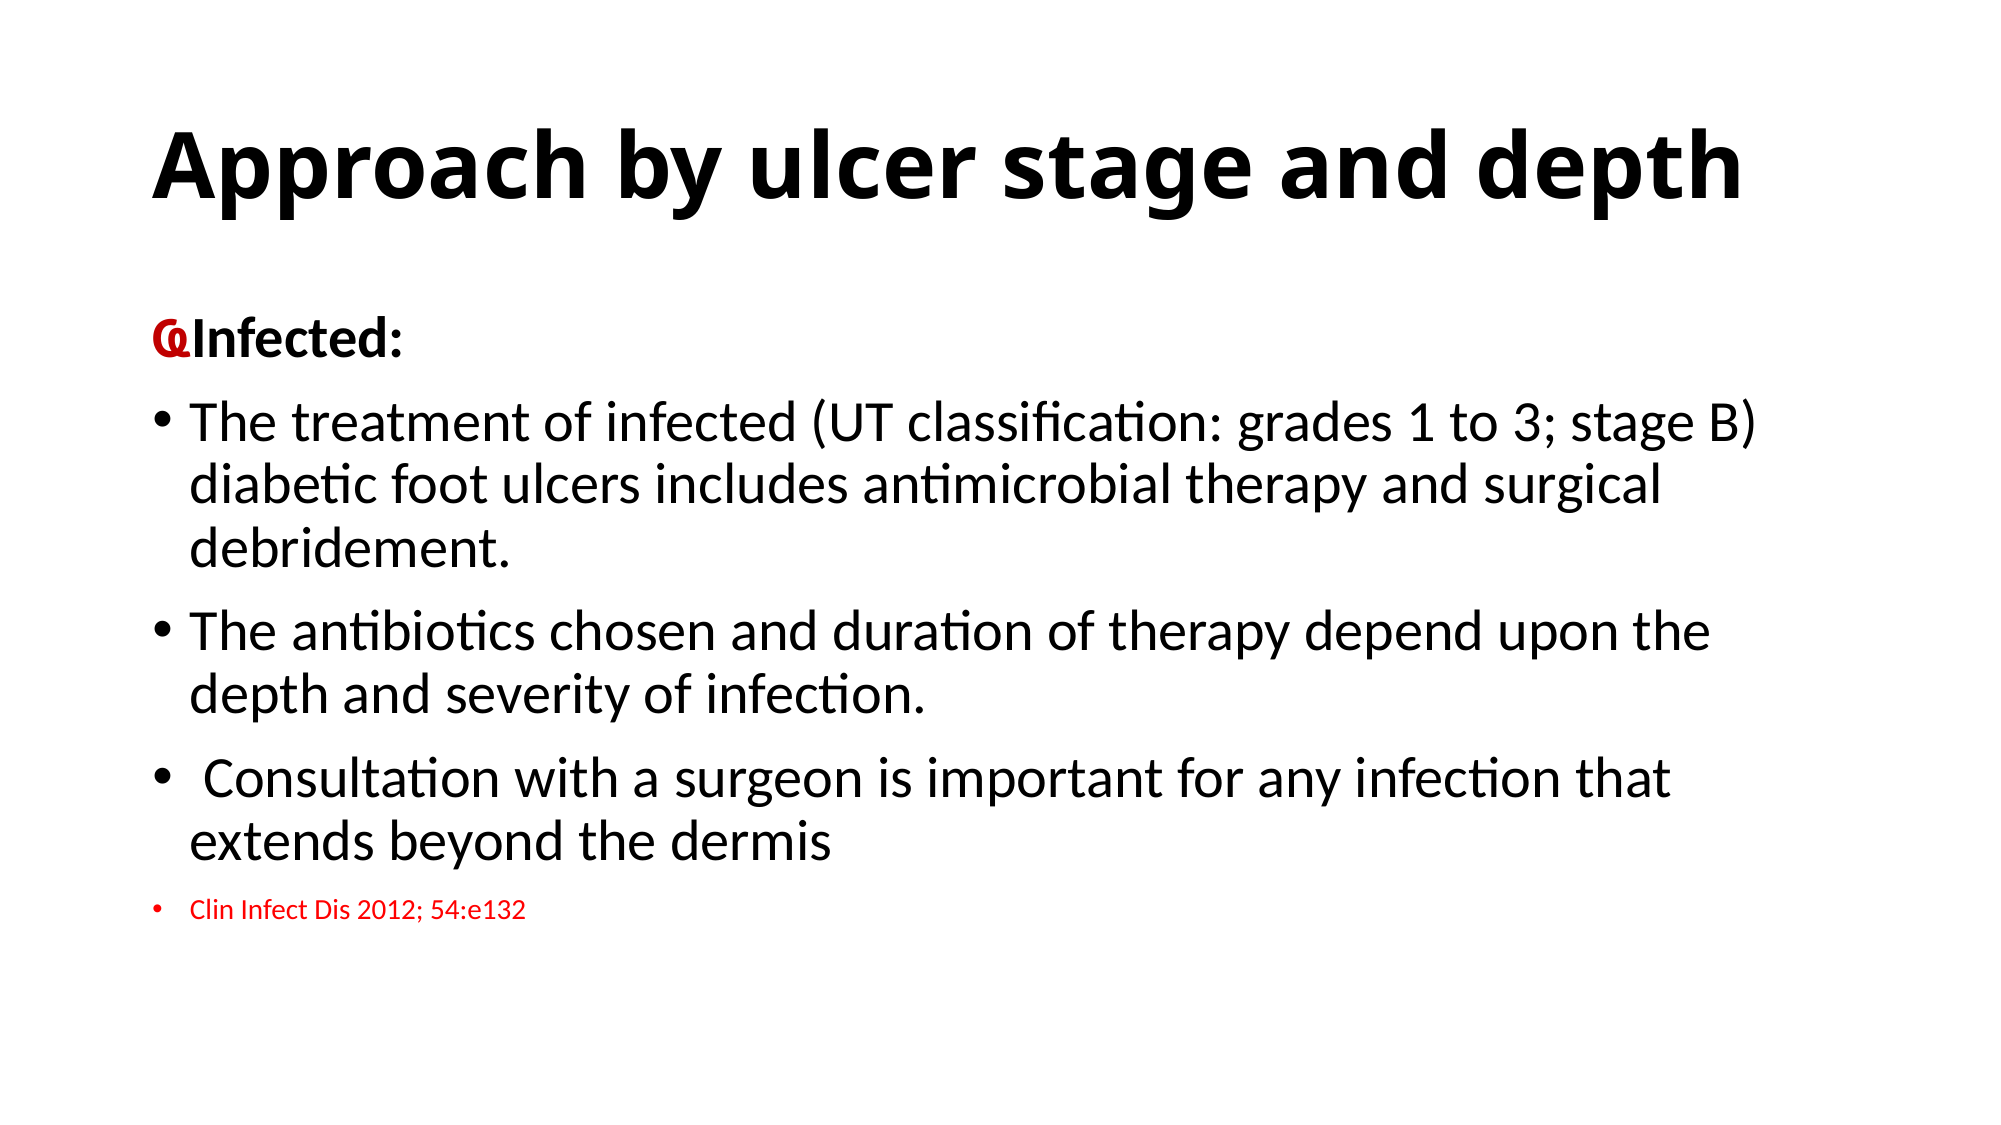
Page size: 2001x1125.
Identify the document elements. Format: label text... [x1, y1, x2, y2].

list ҨInfected: The treatment of infected (UT classification: grades 1 to 3; stage B) diabetic foot ulcers includes antimicrobial therapy and surgical debridement. The antibiotics chosen and duration of therapy depend upon the depth and severity of infection. Consultation with a surgeon is important for any infection that extends beyond the dermis Clin Infect Dis 2012; 54:e132 [137, 299, 1863, 1014]
title Approach by ulcer stage and depth [137, 59, 1863, 278]
